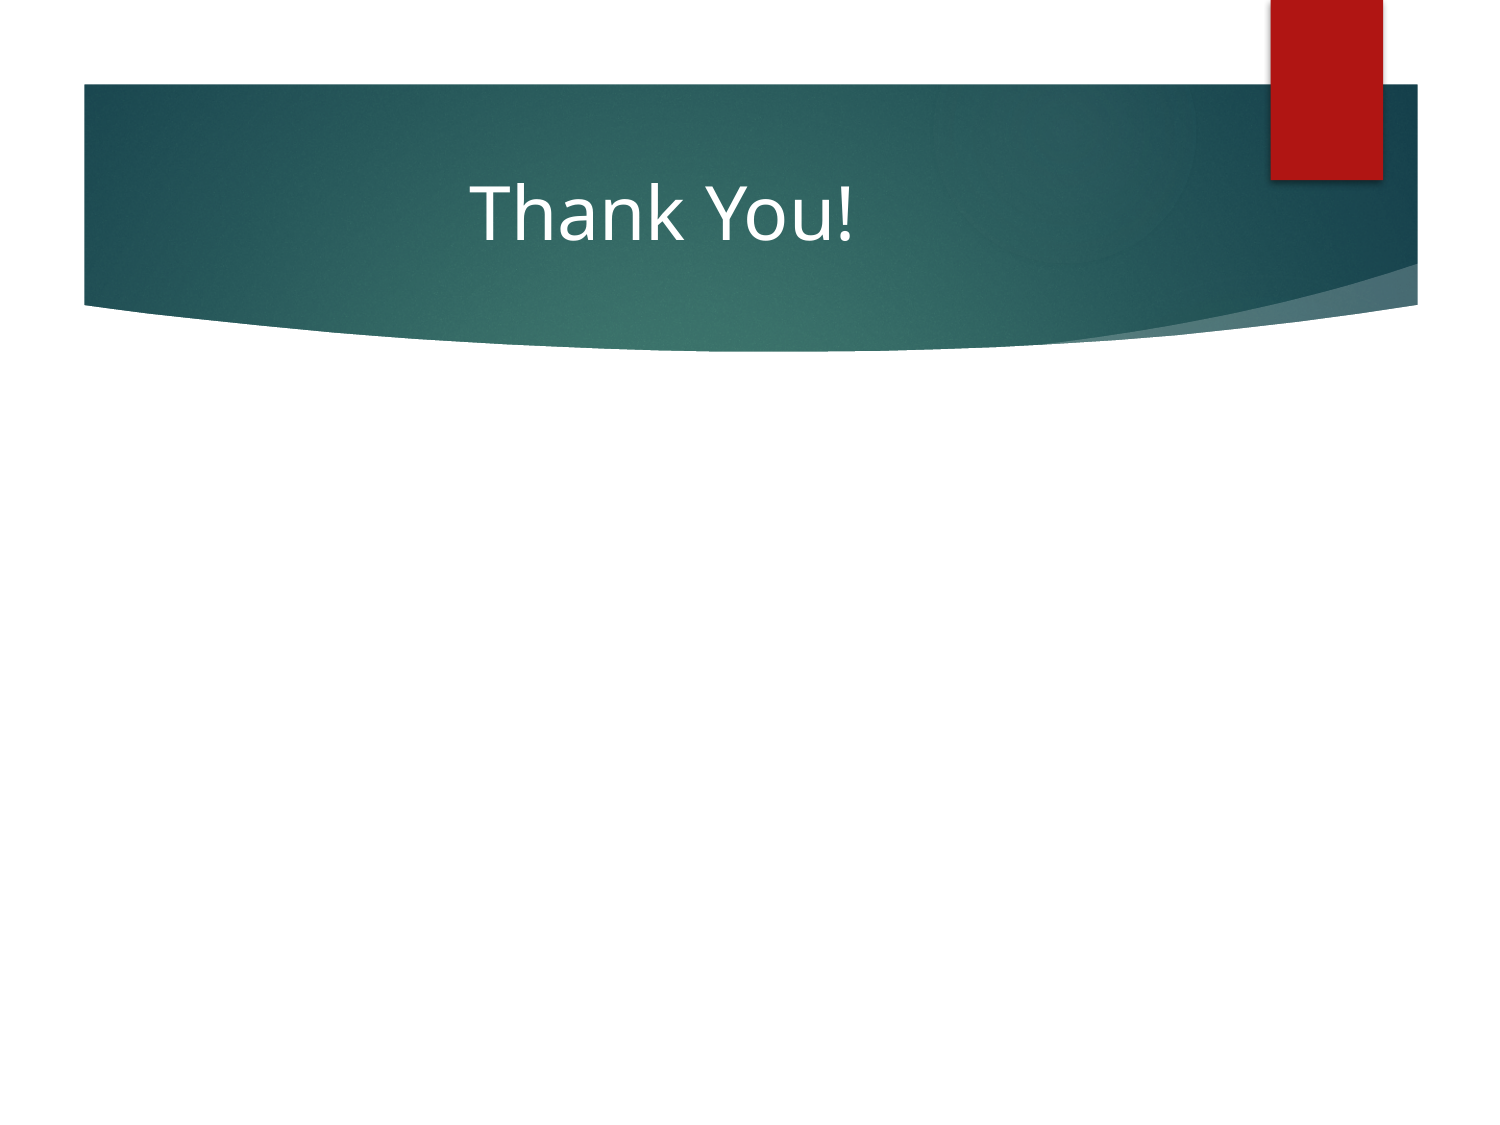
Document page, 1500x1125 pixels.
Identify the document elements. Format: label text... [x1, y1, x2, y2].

title Thank You! [142, 152, 1183, 269]
